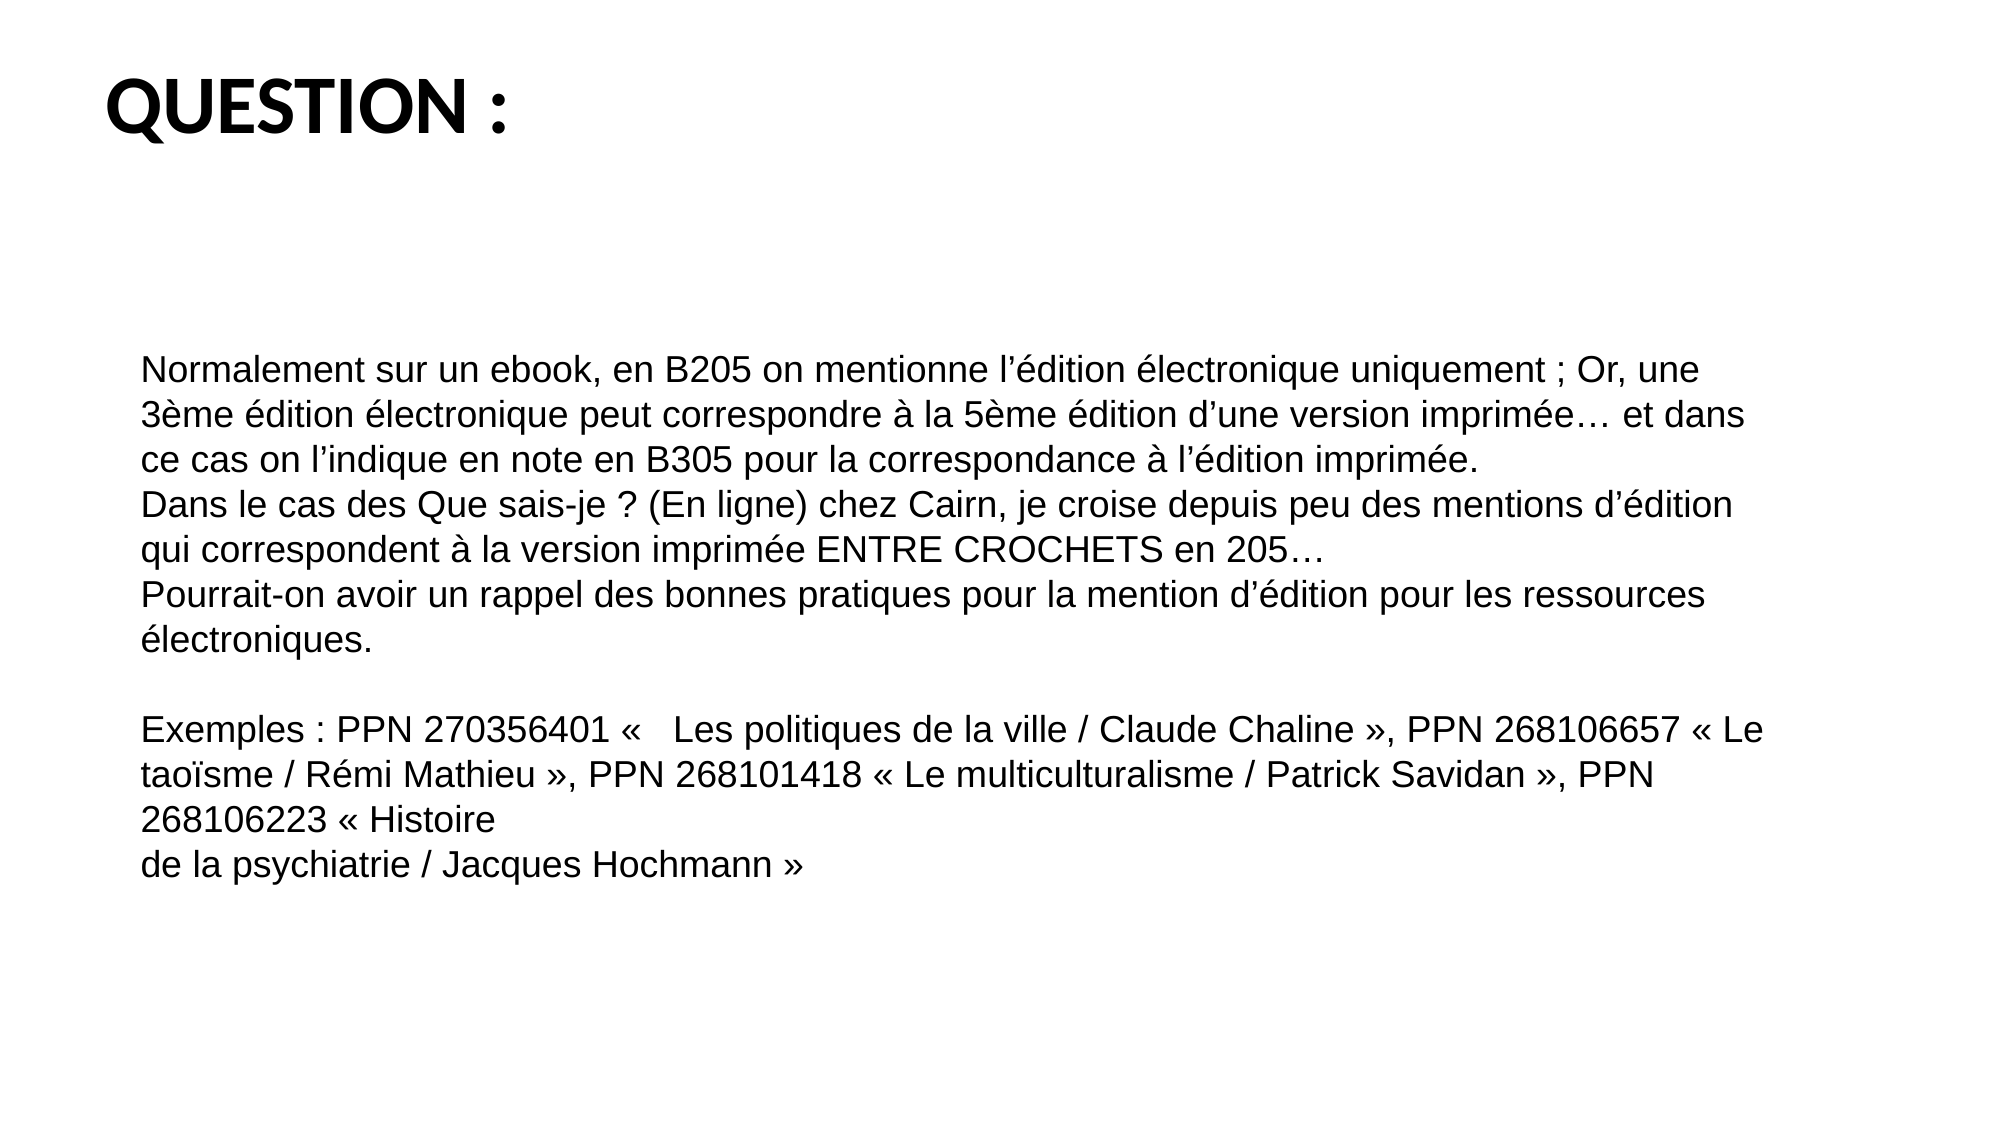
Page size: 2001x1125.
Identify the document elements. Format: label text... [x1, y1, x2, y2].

title Question : [90, 42, 1791, 267]
text_box Normalement sur un ebook, en B205 on mentionne l’édition électronique uniquement ; Or, une 3ème édition électronique peut correspondre à la 5ème édition d’une version imprimée… et dans ce cas on l’indique en note en B305 pour la correspondance à l’édition imprimée. Dans le cas des Que sais-je ? (En ligne) chez Cairn, je croise depuis peu des mentions d’édition qui correspondent à la version imprimée ENTRE CROCHETS en 205… Pourrait-on avoir un rappel des bonnes pratiques pour la mention d’édition pour les ressources électroniques. Exemples : PPN 270356401 « Les politiques de la ville / Claude Chaline », PPN 268106657 « Le taoïsme‎ / Rémi Mathieu », PPN 268101418 « Le multiculturalisme / Patrick Savidan », PPN 268106223 « Histoire de la psychiatrie / Jacques Hochmann » [125, 338, 1804, 893]
